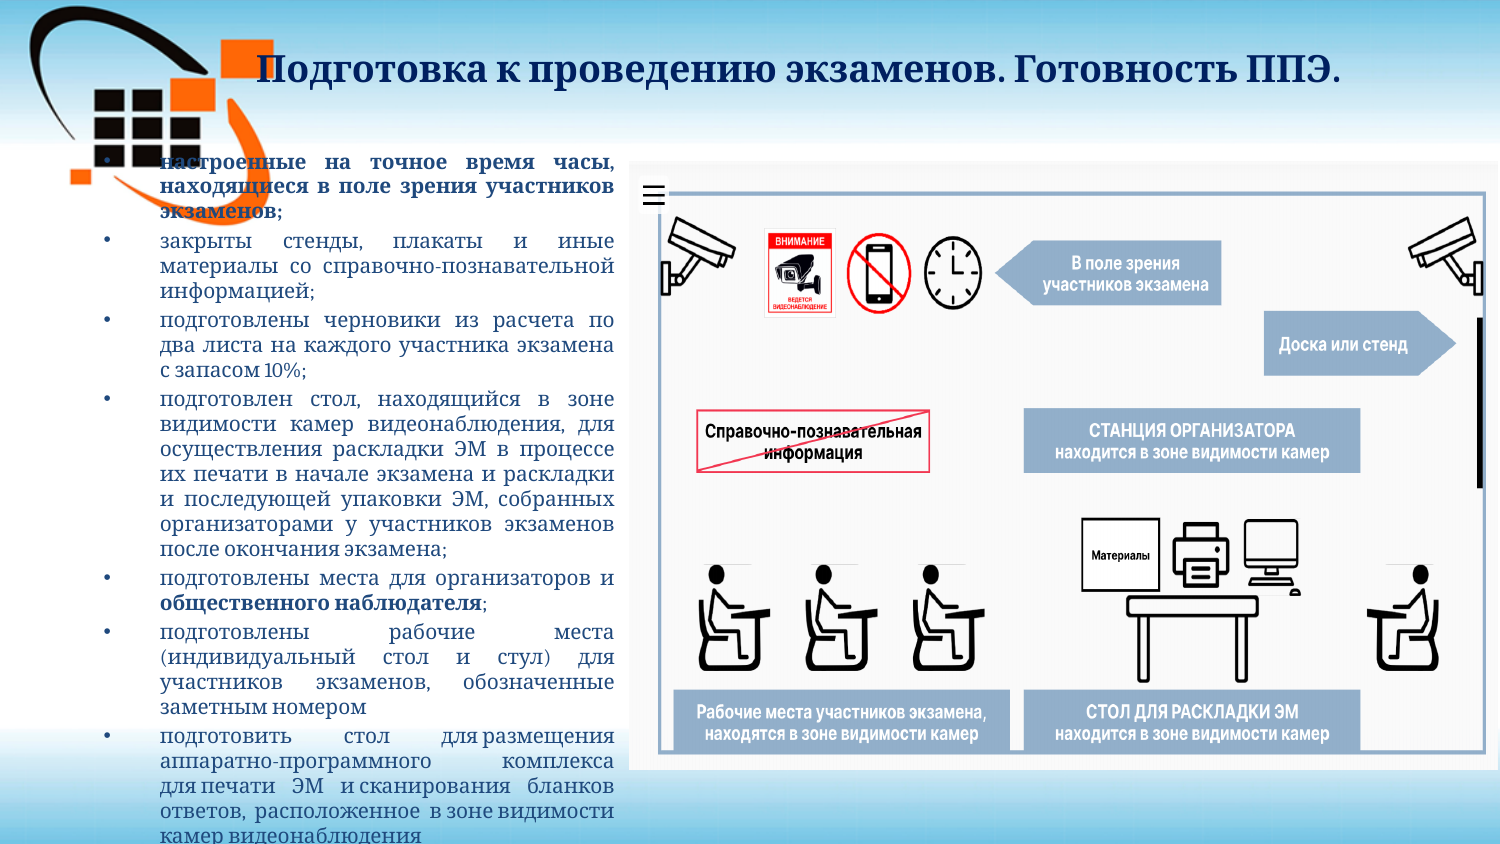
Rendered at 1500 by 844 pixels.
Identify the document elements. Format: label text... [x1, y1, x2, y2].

picture [0, 0, 1500, 844]
title Подготовка к проведению экзаменов. Готовность ППЭ. [123, 20, 1474, 115]
list настроенные на точное время часы, находящиеся в поле зрения участников экзаменов; закрыты стенды, плакаты и иные материалы со справочно-познавательной информацией; подготовлены черновики из расчета по два листа на каждого участника экзамена с запасом 10%; подготовлен стол, находящийся в зоне видимости камер видеонаблюдения, для осуществления раскладки ЭМ в процессе их печати в начале экзамена и раскладки и последующей упаковки ЭМ, собранных организаторами у участников экзаменов после окончания экзамена; подготовлены места для организаторов и общественного наблюдателя; подготовлены рабочие места (индивидуальный стол и стул) для участников экзаменов, обозначенные заметным номером подготовить стол для размещения аппаратно-программного комплекса для печати ЭМ и сканирования бланков ответов, расположенное в зоне видимости камер видеонаблюдения [88, 140, 630, 800]
